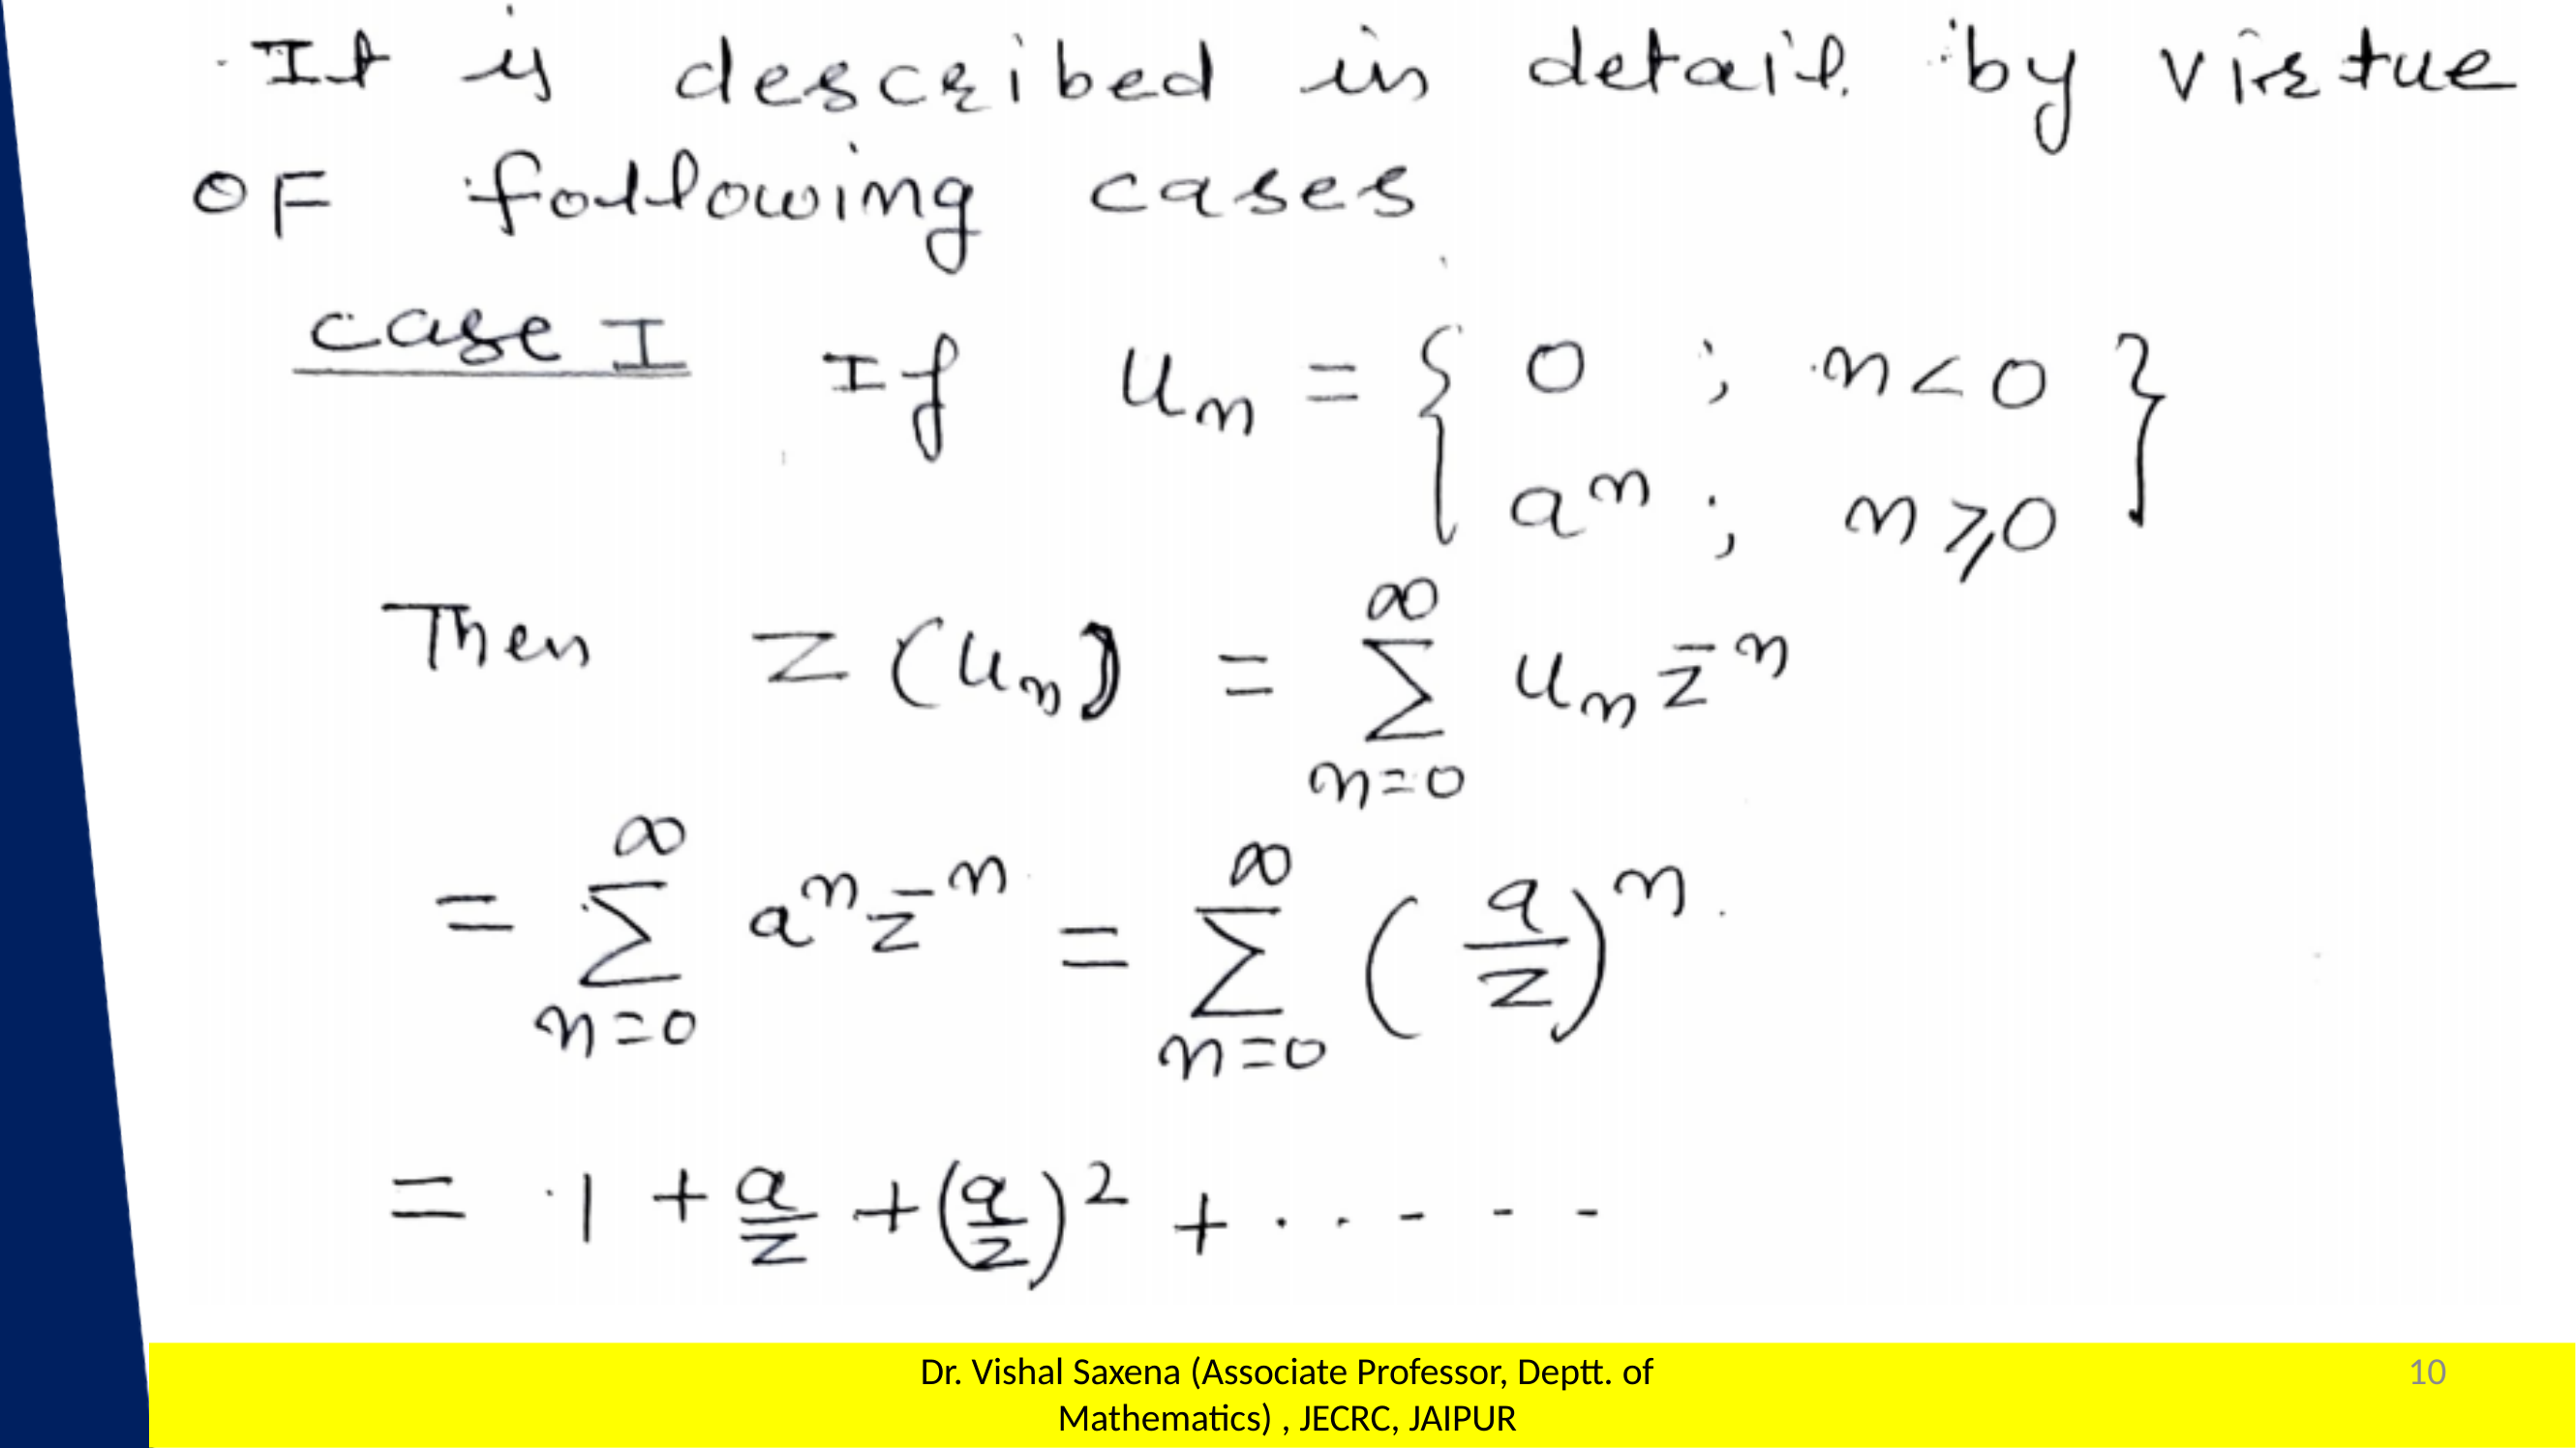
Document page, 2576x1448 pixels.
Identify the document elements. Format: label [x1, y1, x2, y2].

picture [186, 0, 2523, 1306]
text_box [0, 0, 2576, 1448]
